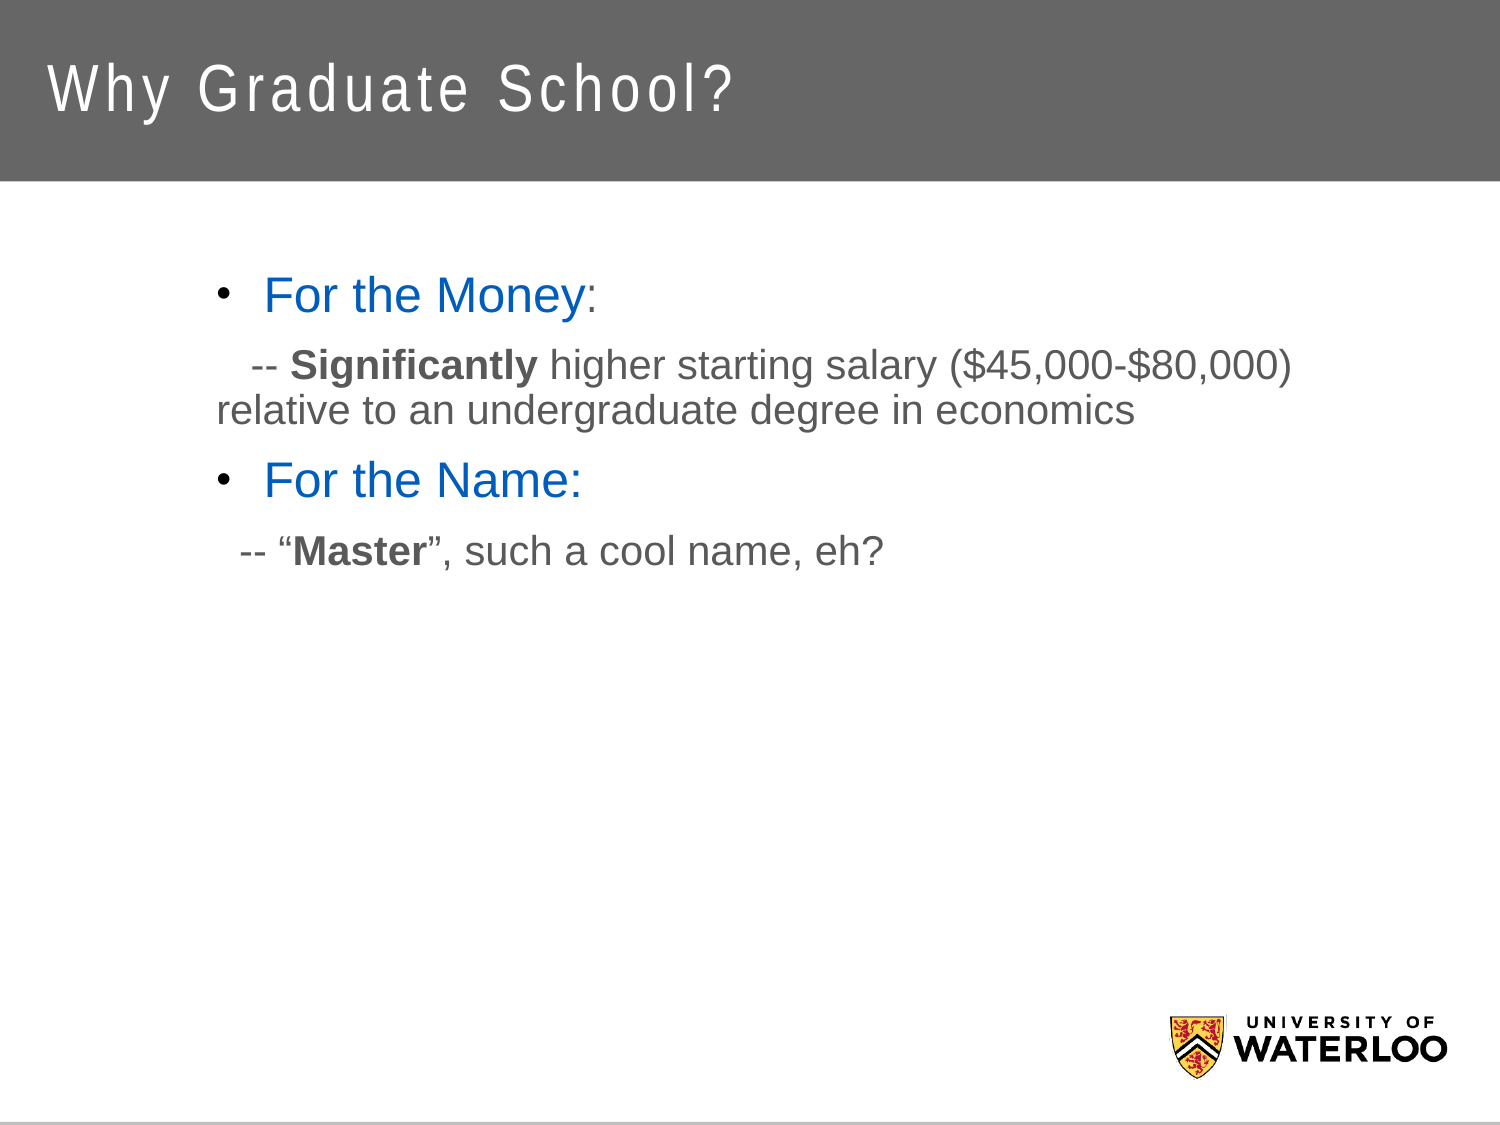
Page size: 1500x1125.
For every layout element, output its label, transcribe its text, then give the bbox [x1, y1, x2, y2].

list For the Money: -- Significantly higher starting salary ($45,000-$80,000) relative to an undergraduate degree in economics For the Name: -- “Master”, such a cool name, eh? [201, 261, 1430, 652]
title Why Graduate School? [0, 0, 1500, 182]
picture [1116, 971, 1500, 1121]
